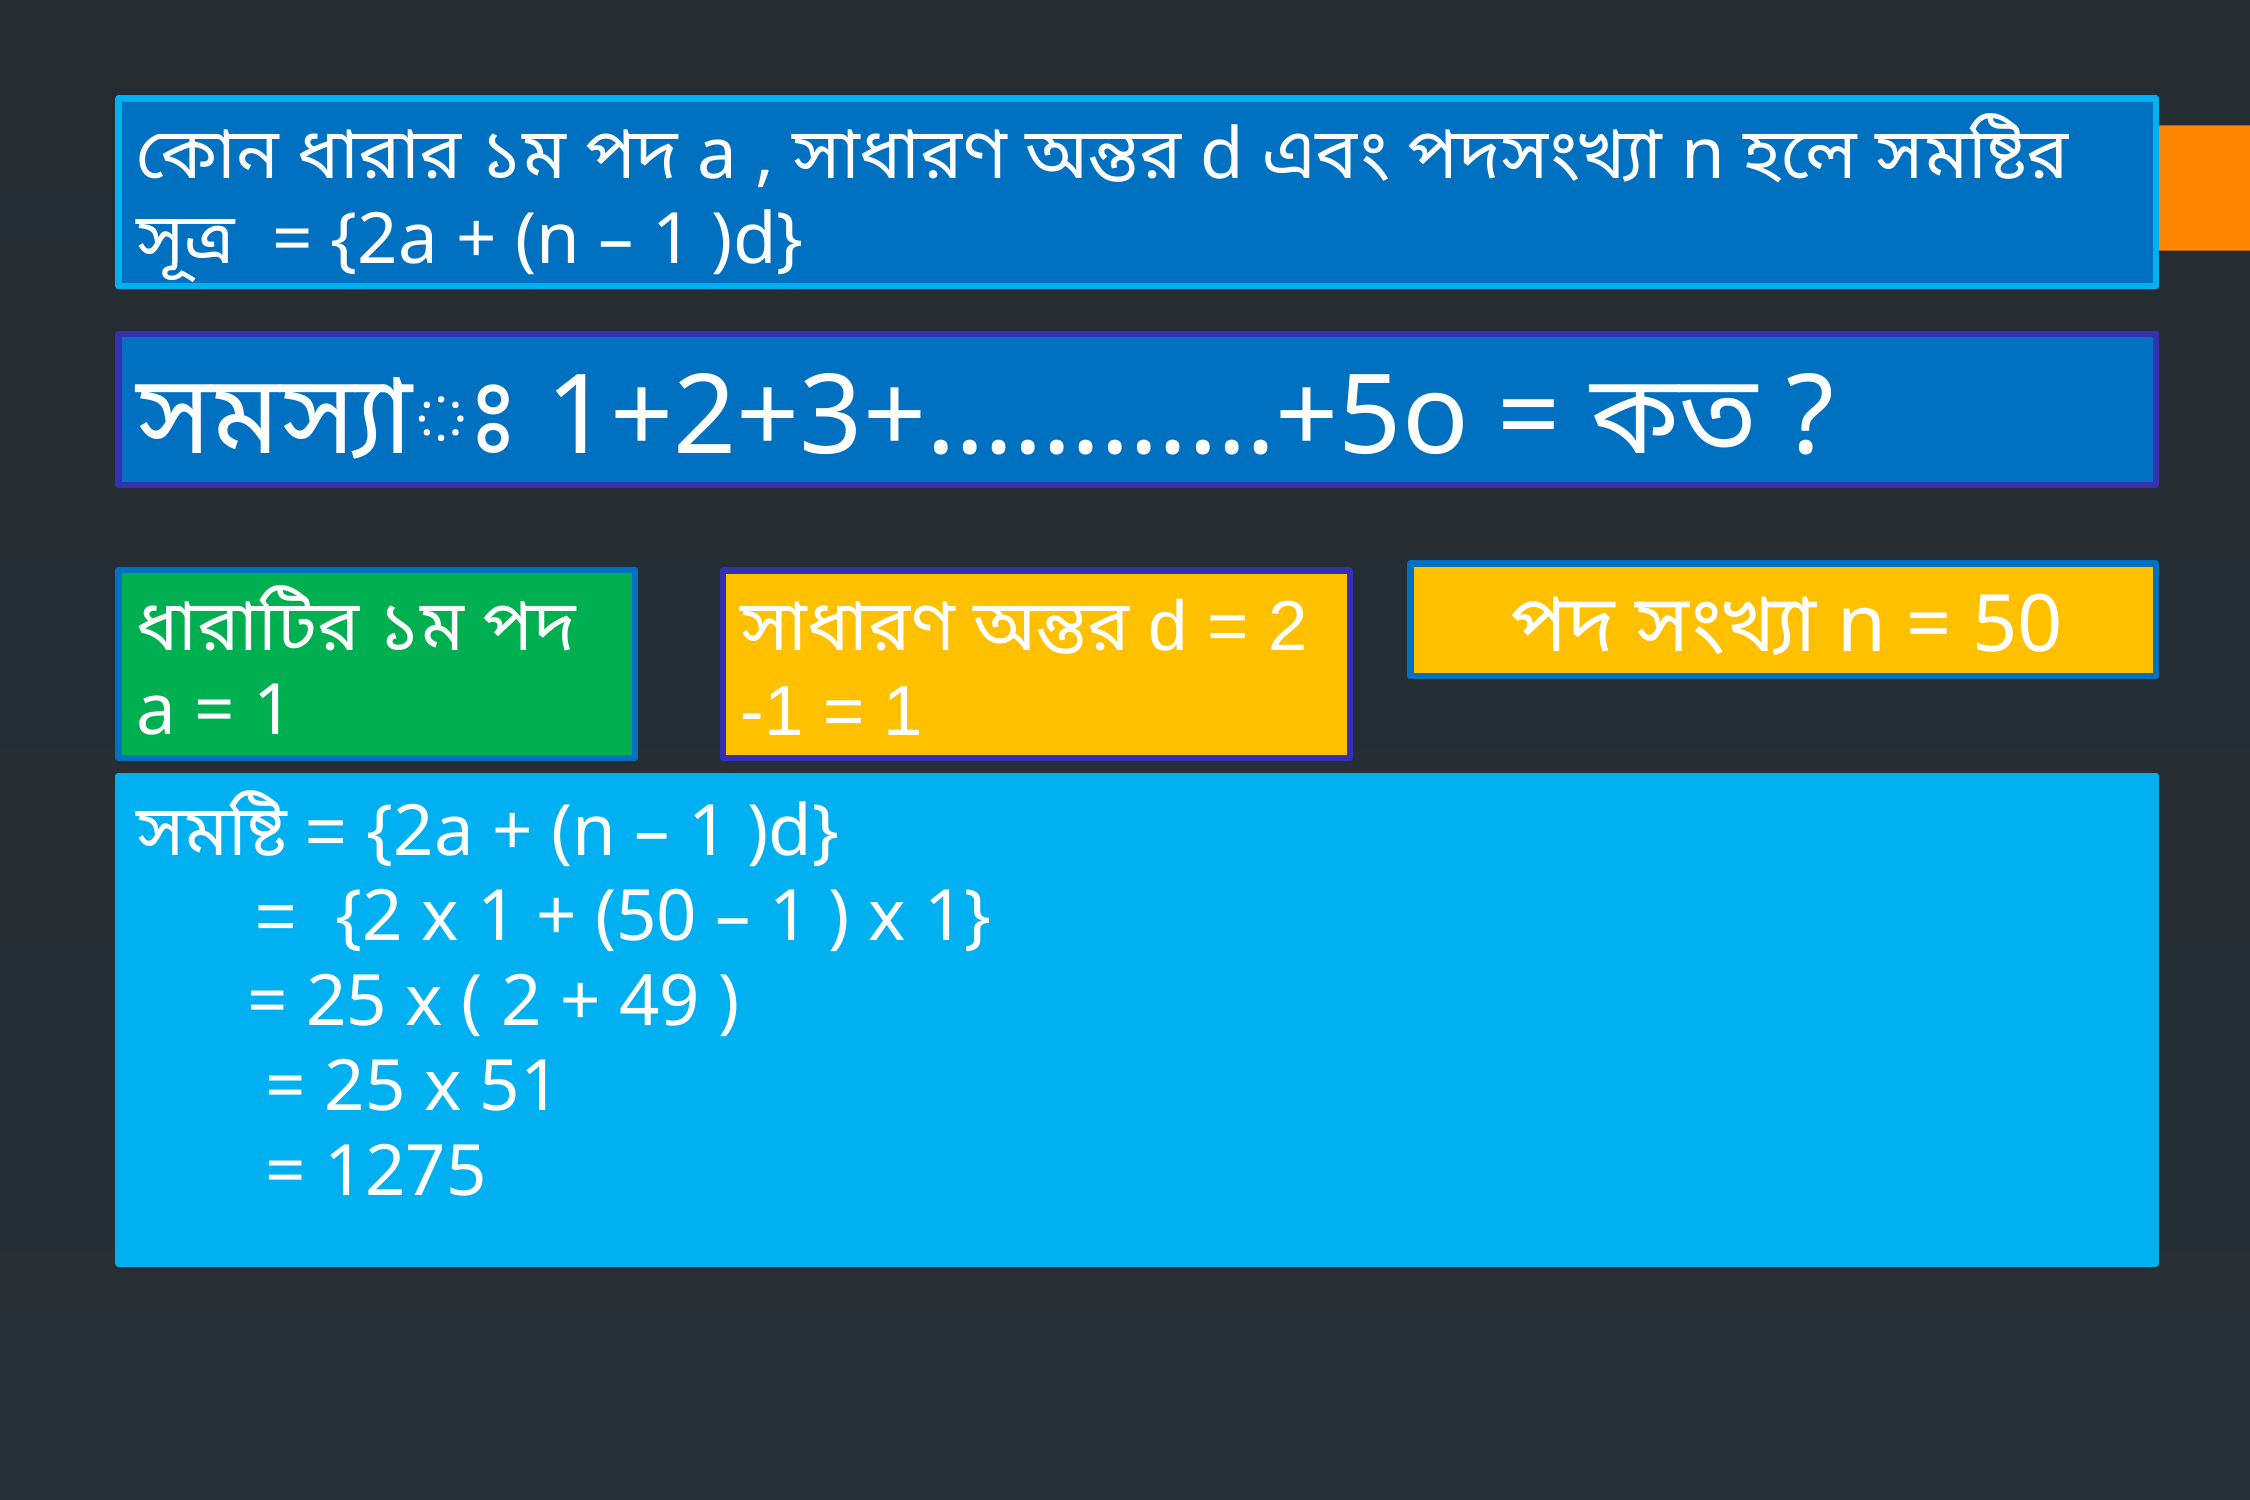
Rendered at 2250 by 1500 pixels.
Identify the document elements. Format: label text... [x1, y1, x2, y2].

text_box সমস্যাঃ 1+2+3+…………+5o = কত ? [118, 334, 2156, 485]
text_box ধারাটির ১ম পদ a = 1 [118, 570, 635, 758]
text_box পদ সংখ্যা n = 50 [1410, 563, 2156, 677]
text_box সাধারণ অন্তর d = 2 -1 = 1 [722, 570, 1350, 759]
